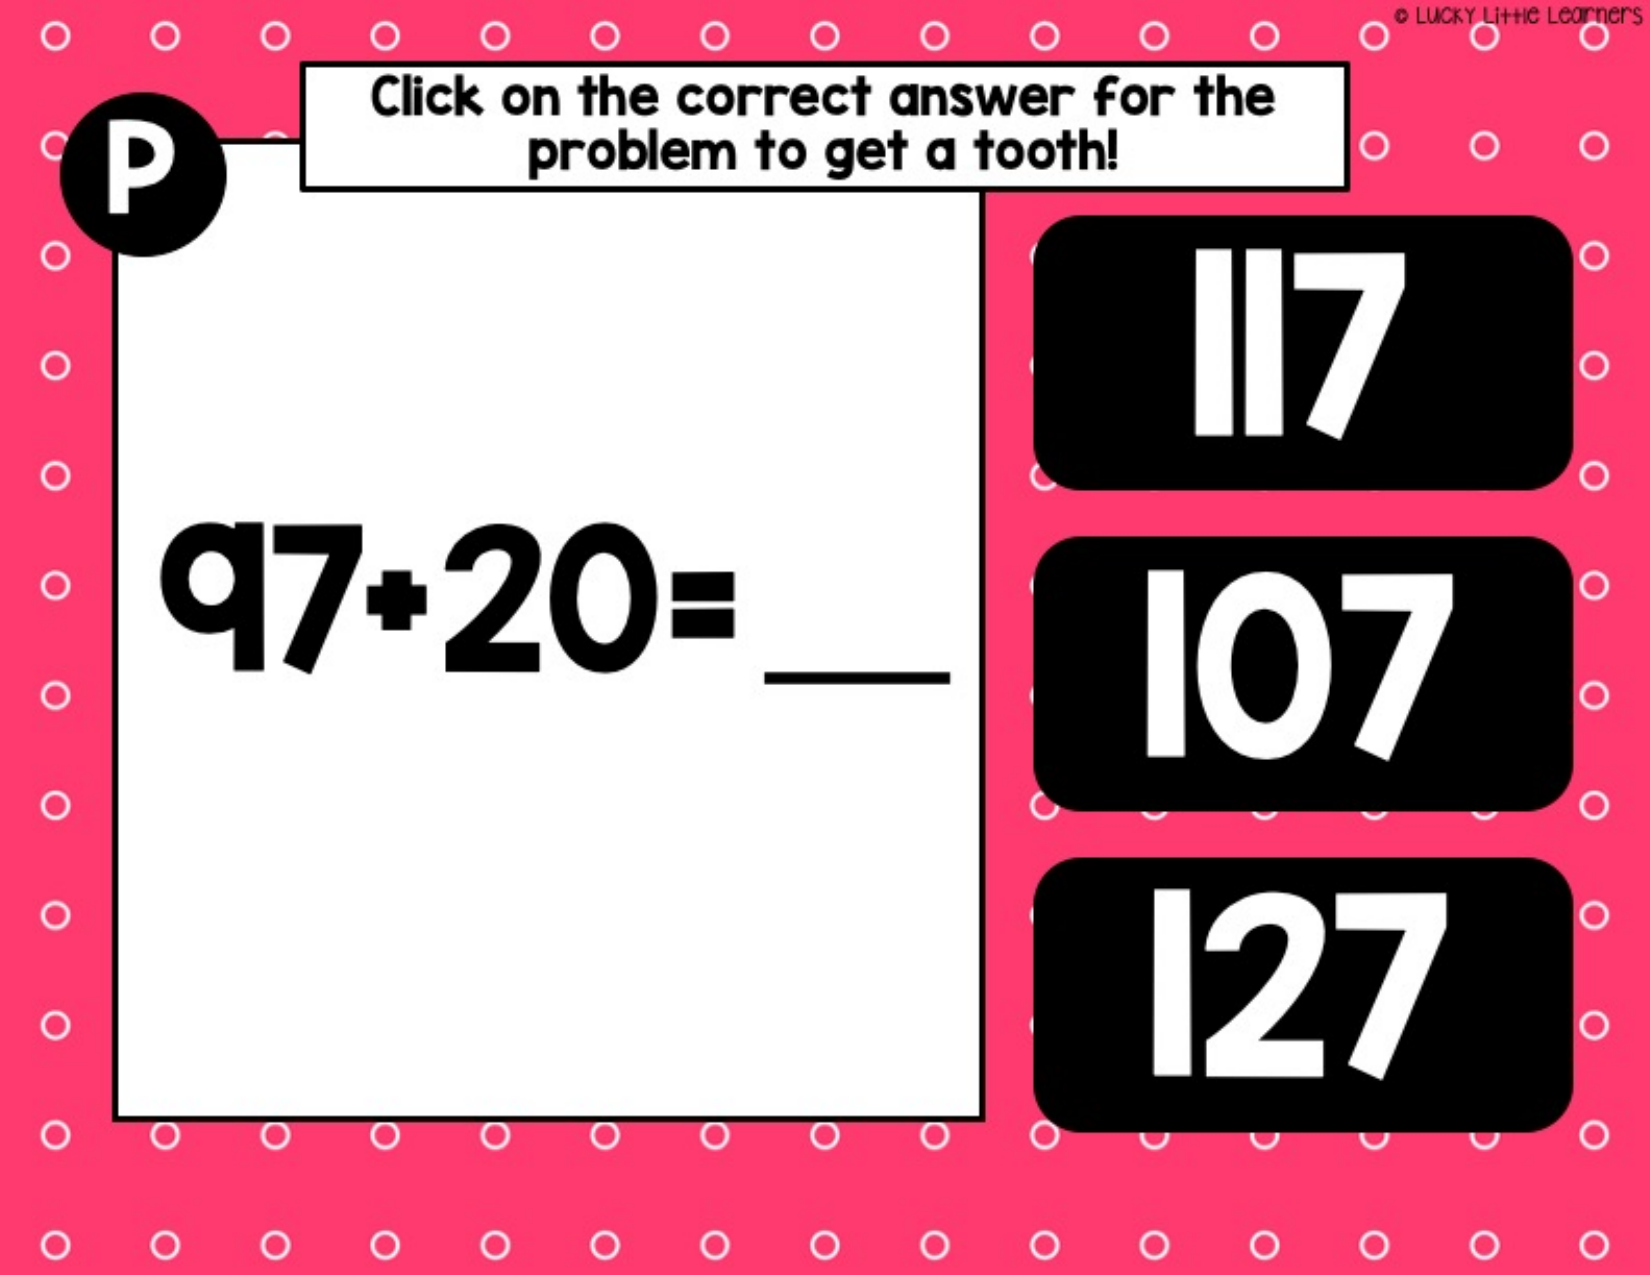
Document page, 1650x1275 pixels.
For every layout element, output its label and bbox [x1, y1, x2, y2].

text_box [1030, 532, 1589, 812]
text_box [1030, 219, 1589, 498]
text_box [2, 0, 1650, 1273]
text_box [1030, 861, 1589, 1141]
picture [0, 0, 1650, 1275]
